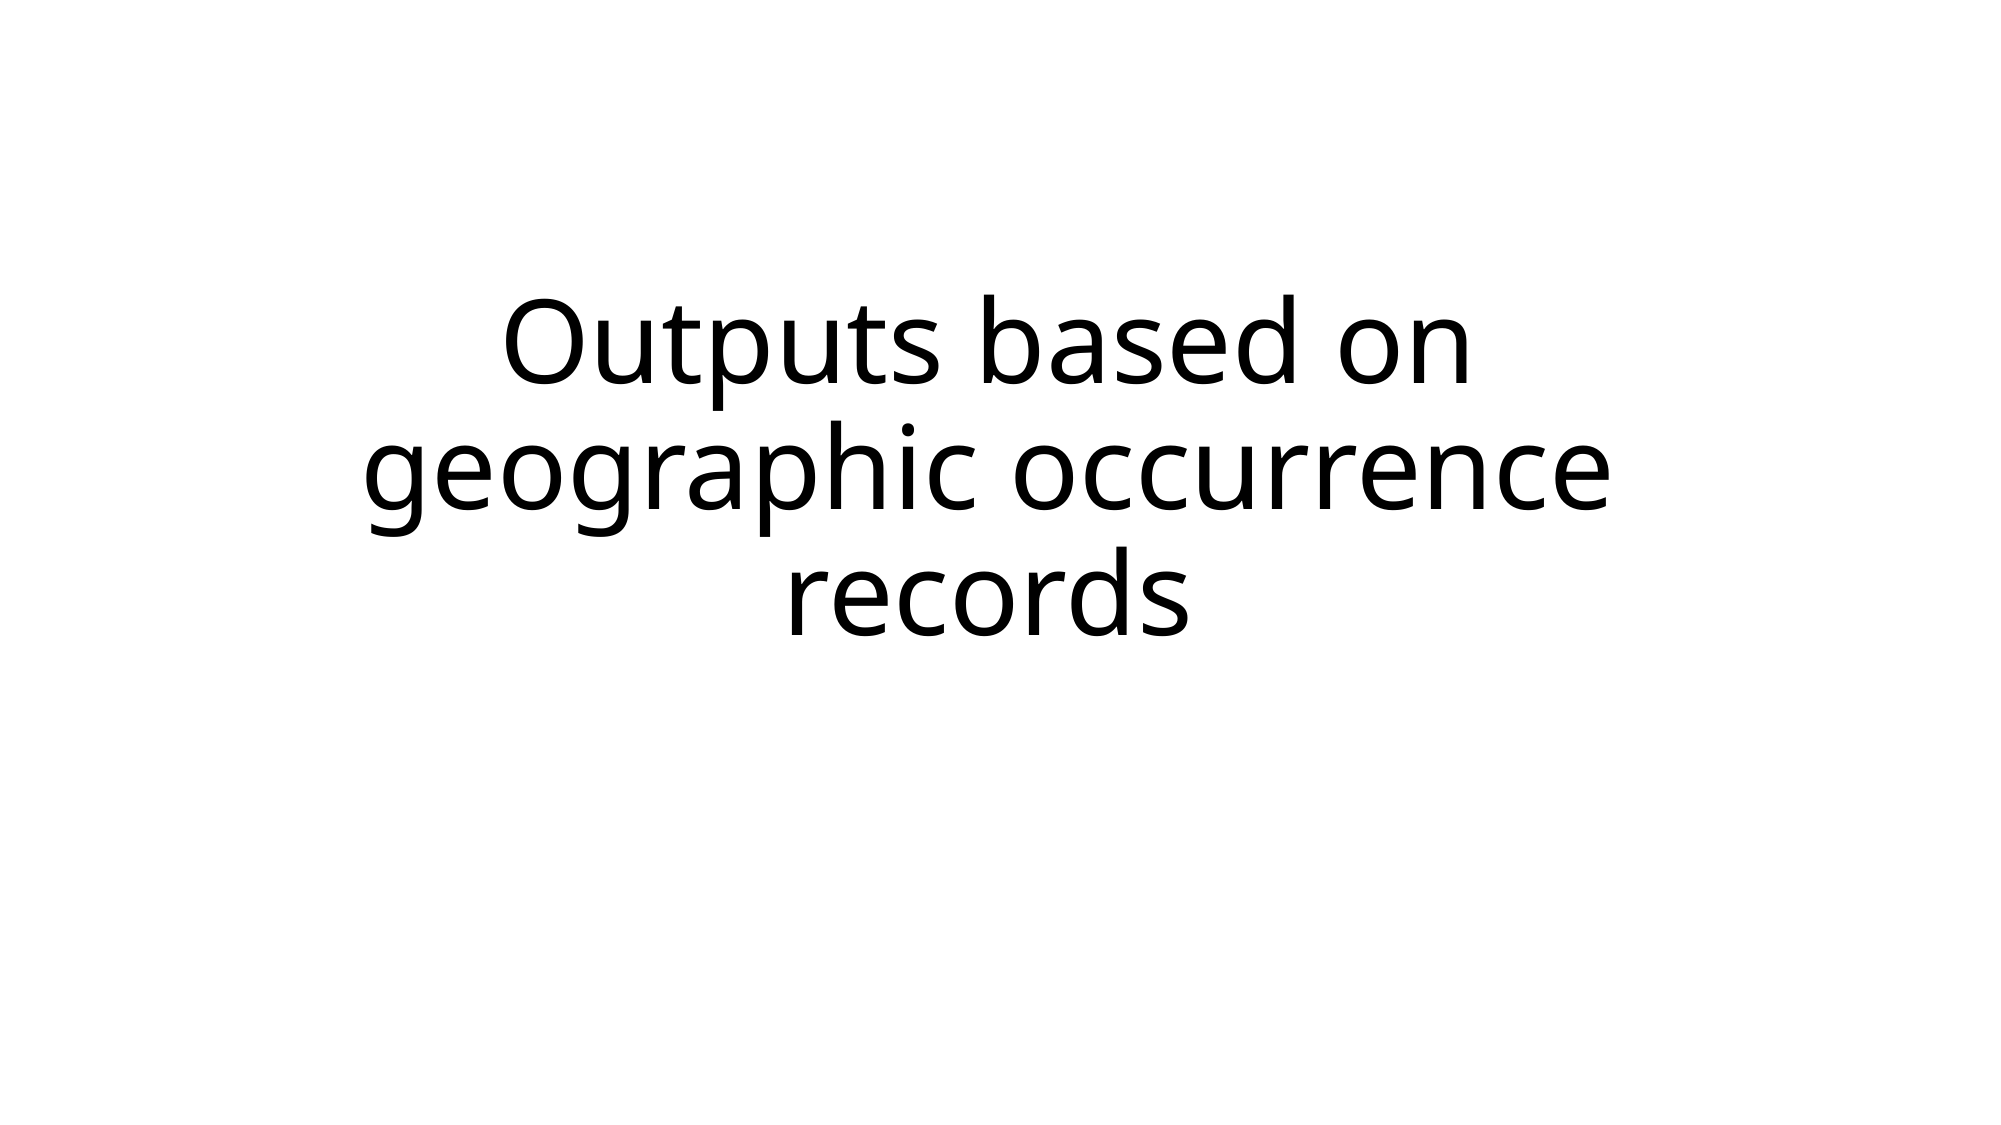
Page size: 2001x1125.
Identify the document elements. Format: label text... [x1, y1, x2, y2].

title Outputs based on geographic occurrence records [237, 275, 1738, 668]
